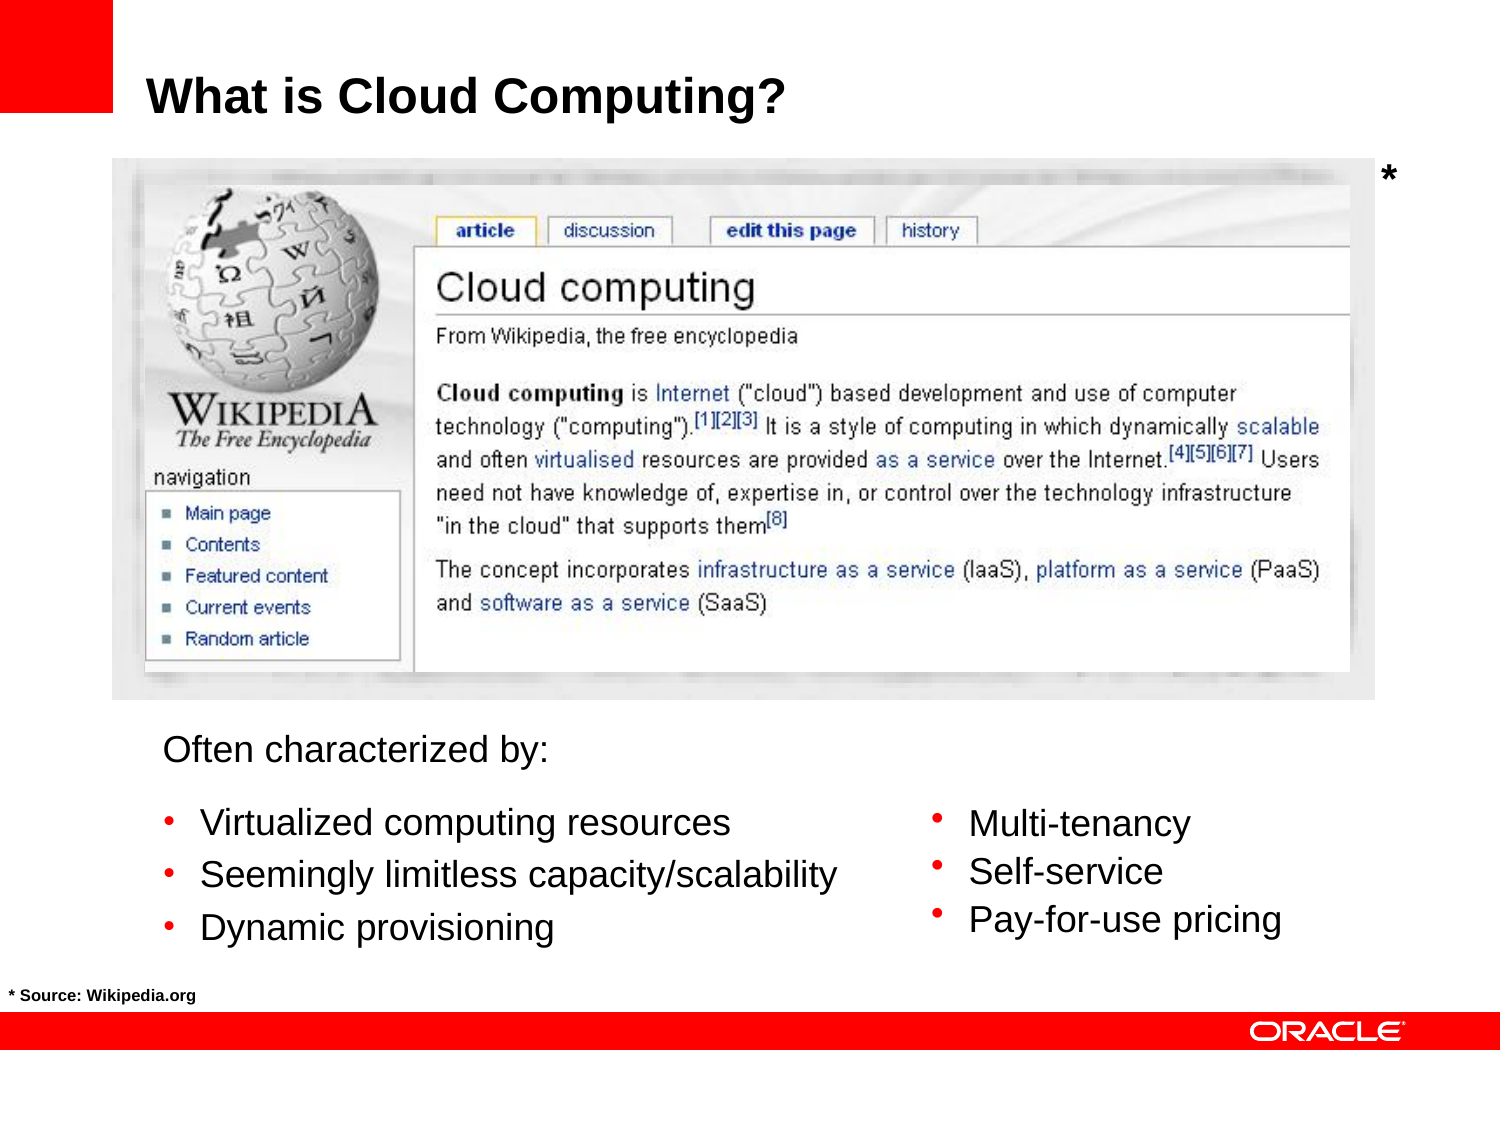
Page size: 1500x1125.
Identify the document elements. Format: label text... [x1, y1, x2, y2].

list Often characterized by: Virtualized computing resources Seemingly limitless capacity/scalability Dynamic provisioning [162, 724, 1076, 1001]
title What is Cloud Computing? [145, 63, 1390, 157]
text_box Multi-tenancy Self-service Pay-for-use pricing [931, 804, 1483, 996]
picture [0, 1012, 1500, 1050]
picture [0, 0, 113, 113]
text_box * [1346, 149, 1432, 210]
picture [112, 158, 1376, 701]
text_box * Source: Wikipedia.org [0, 979, 231, 1013]
